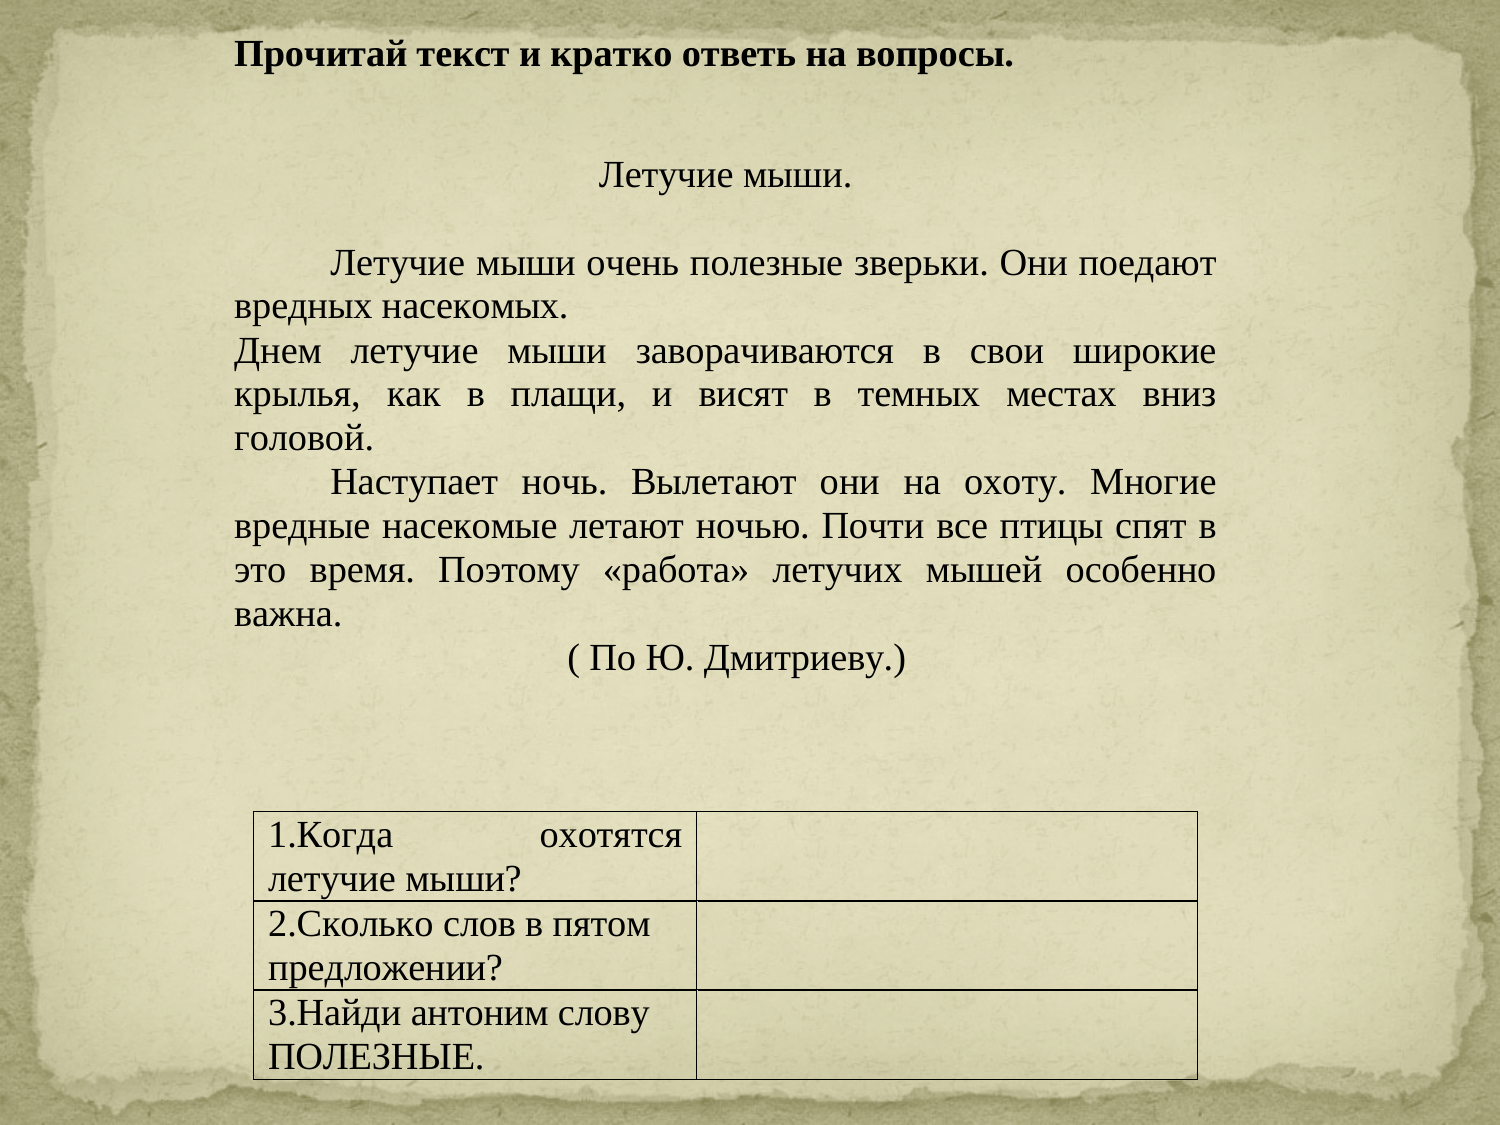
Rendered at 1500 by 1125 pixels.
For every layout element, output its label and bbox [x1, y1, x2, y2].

list [221, 33, 1233, 1103]
